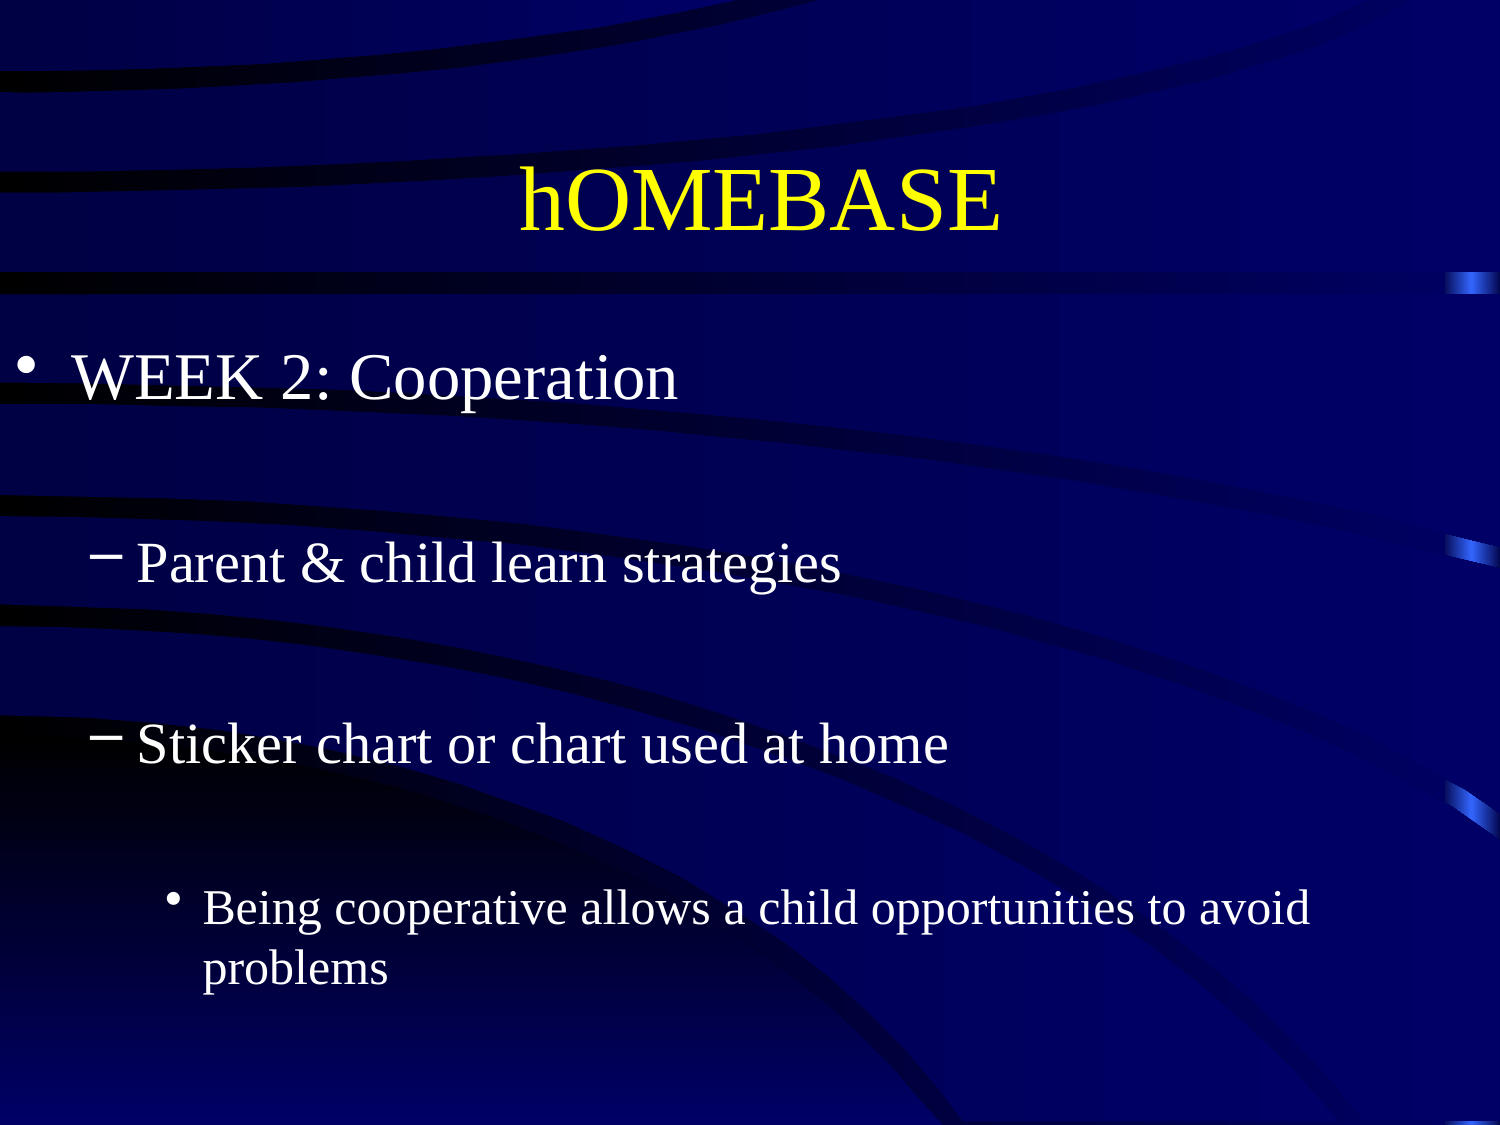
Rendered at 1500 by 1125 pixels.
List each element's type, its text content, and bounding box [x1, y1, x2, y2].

title hOMEBASE [112, 99, 1388, 288]
list WEEK 2: Cooperation Parent & child learn strategies Sticker chart or chart used at home Being cooperative allows a child opportunities to avoid problems [0, 324, 1463, 1001]
